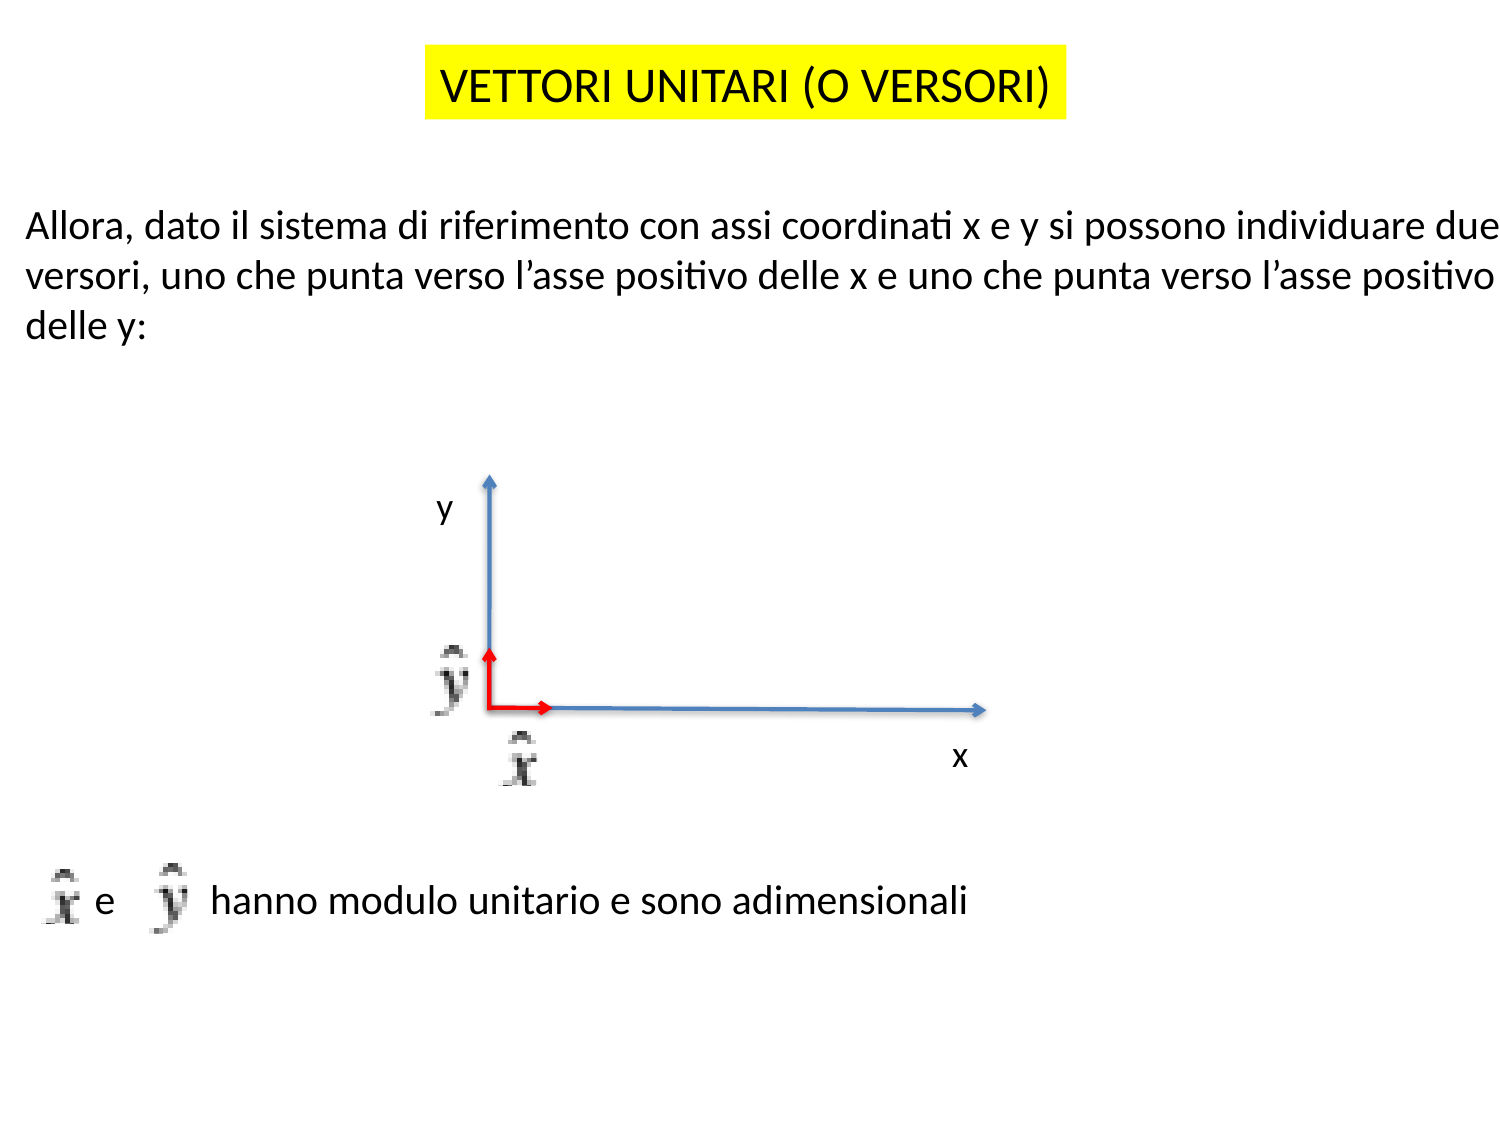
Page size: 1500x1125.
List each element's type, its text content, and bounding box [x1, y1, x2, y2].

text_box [140, 859, 189, 934]
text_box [31, 864, 81, 924]
text_box y [421, 474, 490, 535]
text_box e hanno modulo unitario e sono adimensionali [81, 865, 135, 930]
text_box Allora, dato il sistema di riferimento con assi coordinati x e y si possono individuare due versori, uno che punta verso l’asse positivo delle x e uno che punta verso l’asse positivo delle y: [10, 190, 1500, 356]
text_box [489, 727, 538, 786]
text_box VETTORI UNITARI (O VERSORI) [425, 44, 1067, 120]
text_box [421, 641, 470, 717]
text_box e hanno modulo unitario e sono adimensionali [192, 865, 1165, 930]
text_box x [937, 722, 1019, 783]
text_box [553, 707, 987, 711]
